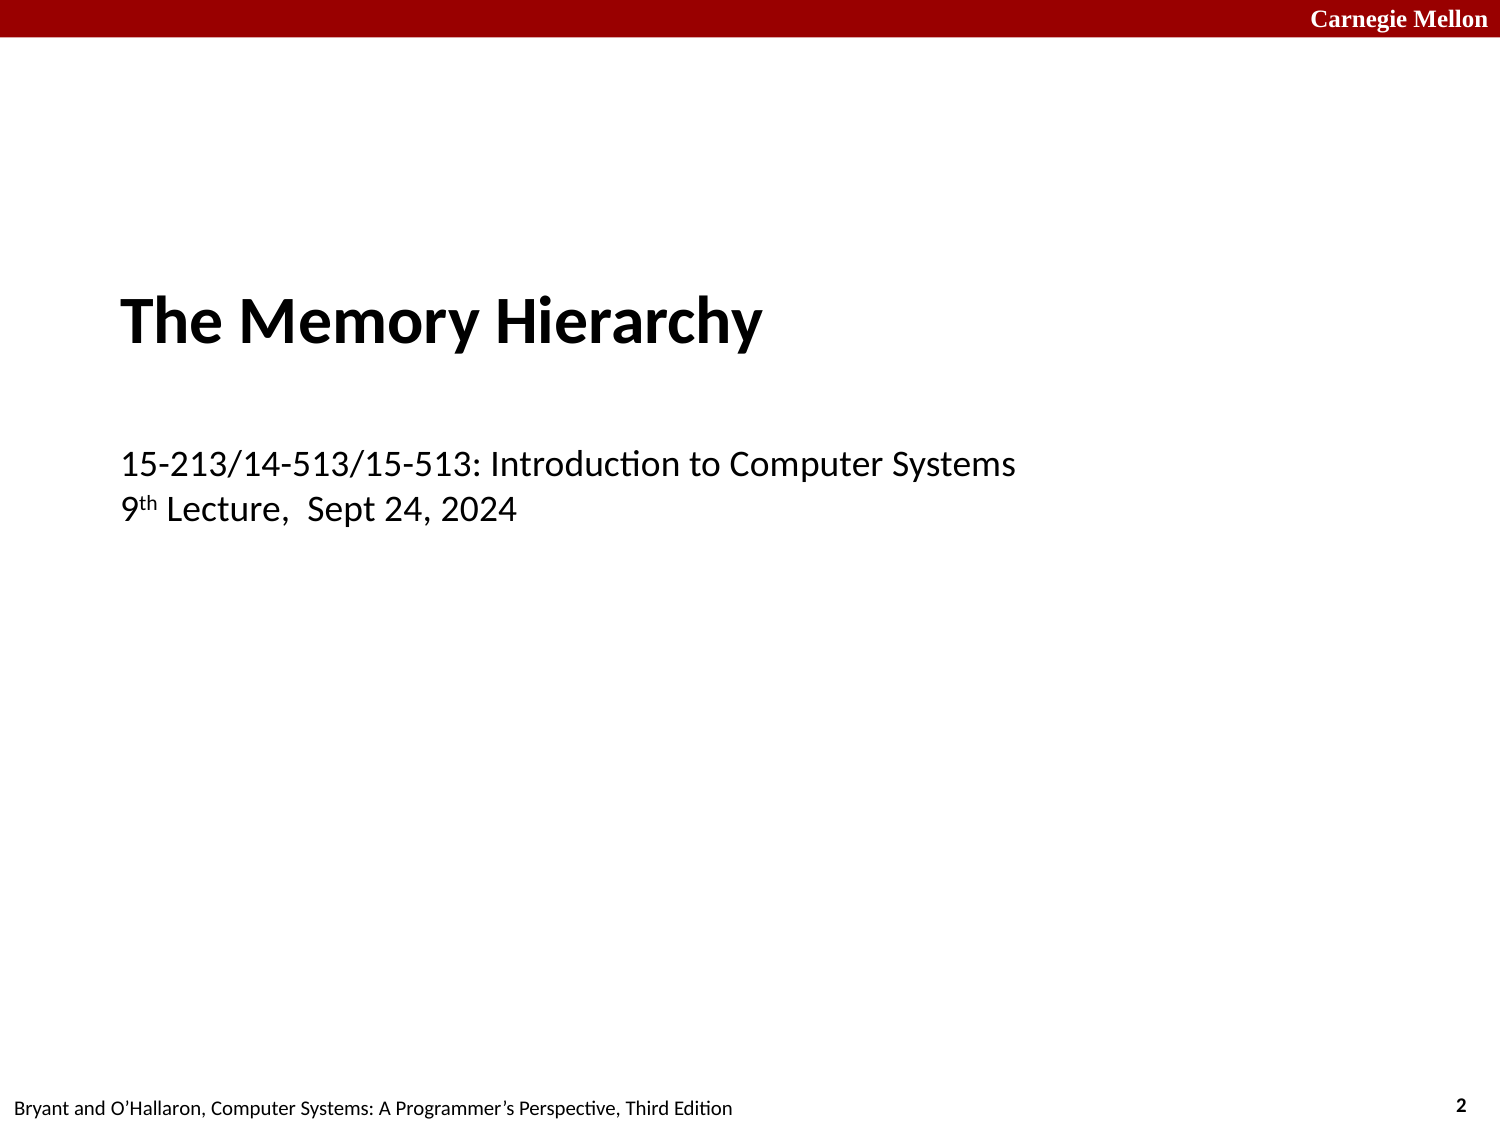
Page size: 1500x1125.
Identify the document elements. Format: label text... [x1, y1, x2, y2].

slide_number 2 [1448, 1084, 1477, 1123]
title The Memory Hierarchy 15-213/14-513/15-513: Introduction to Computer Systems 9th Lecture, Sept 24, 2024 [111, 267, 1434, 538]
